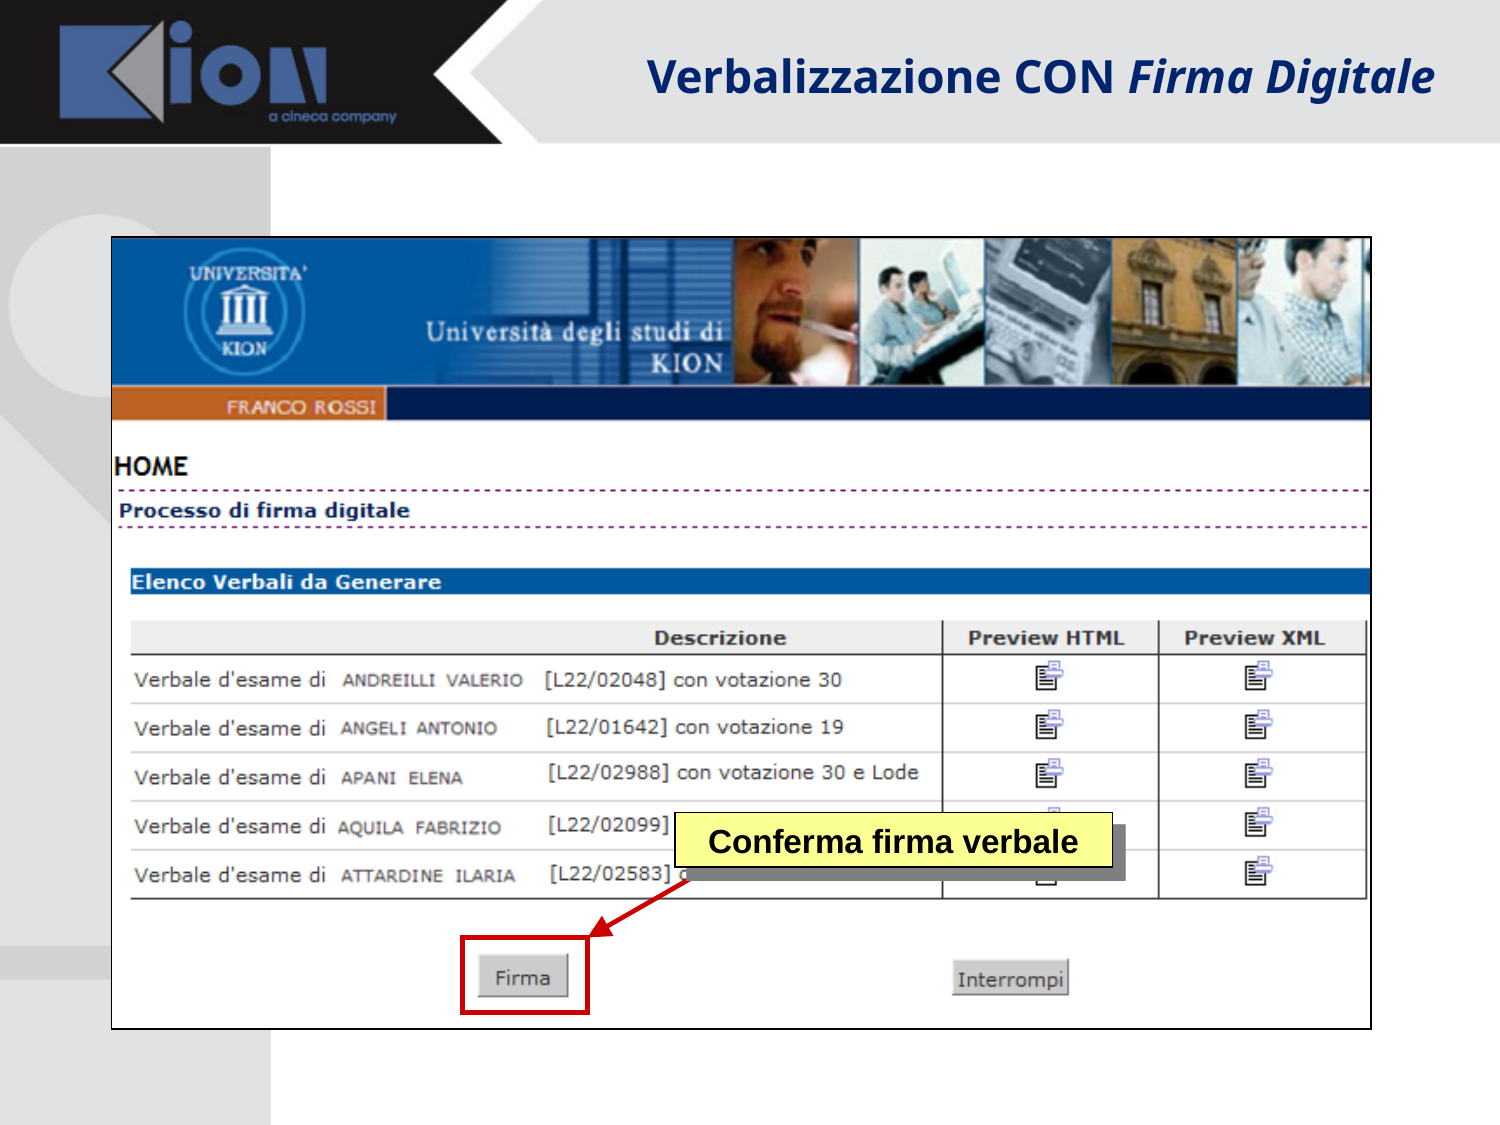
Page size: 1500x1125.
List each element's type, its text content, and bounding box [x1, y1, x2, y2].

text_box Verbalizzazione CON Firma Digitale [437, 39, 1463, 110]
picture [0, 0, 1500, 1125]
